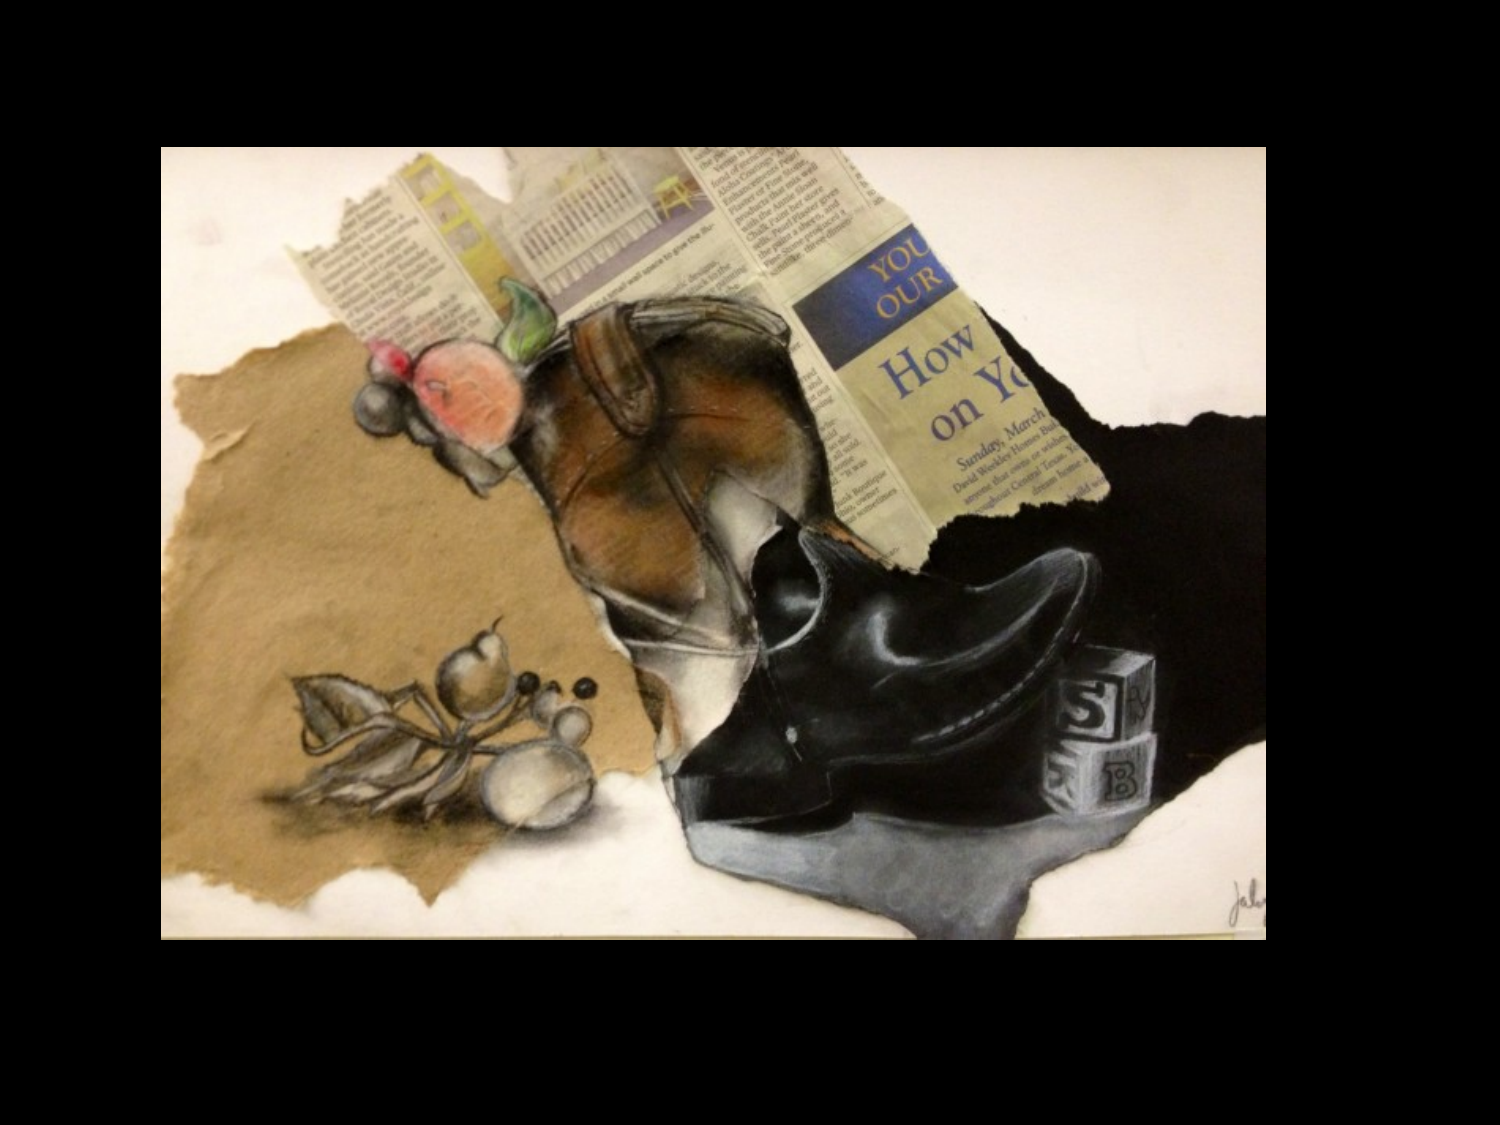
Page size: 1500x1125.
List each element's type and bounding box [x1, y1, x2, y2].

picture [161, 147, 1266, 940]
